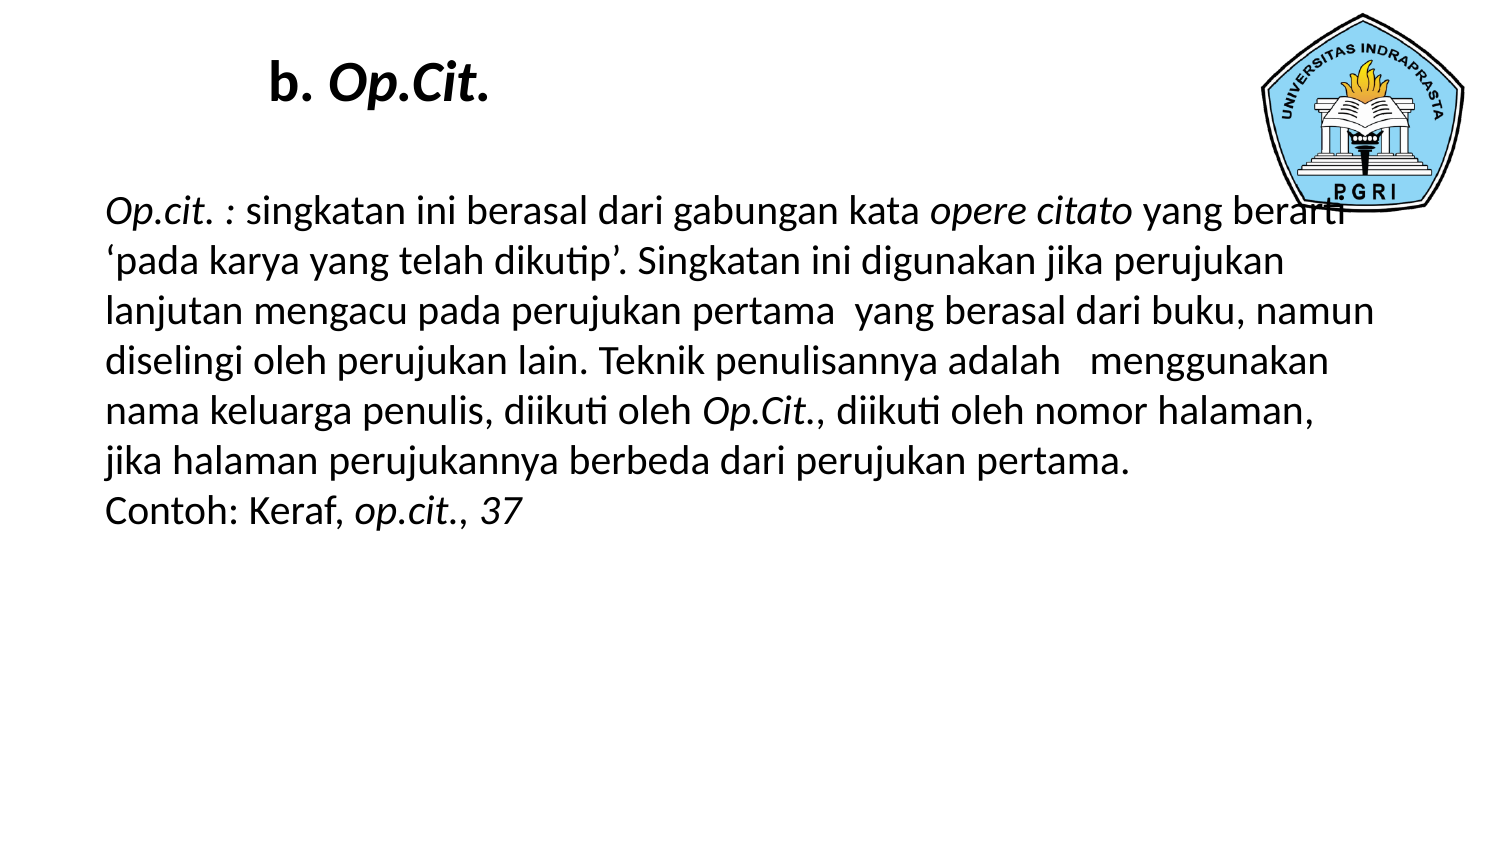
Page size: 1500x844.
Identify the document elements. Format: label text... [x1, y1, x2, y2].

text_box b. Op.Cit. Op.cit. : singkatan ini berasal dari gabungan kata opere citato yang berarti ‘pada karya yang telah dikutip’. Singkatan ini digunakan jika perujukan lanjutan mengacu pada perujukan pertama yang berasal dari buku, namun diselingi oleh perujukan lain. Teknik penulisannya adalah menggunakan nama keluarga penulis, diikuti oleh Op.Cit., diikuti oleh nomor halaman, jika halaman perujukannya berbeda dari perujukan pertama. Contoh: Keraf, op.cit., 37 [0, 0, 1483, 541]
picture [1206, 1, 1500, 223]
